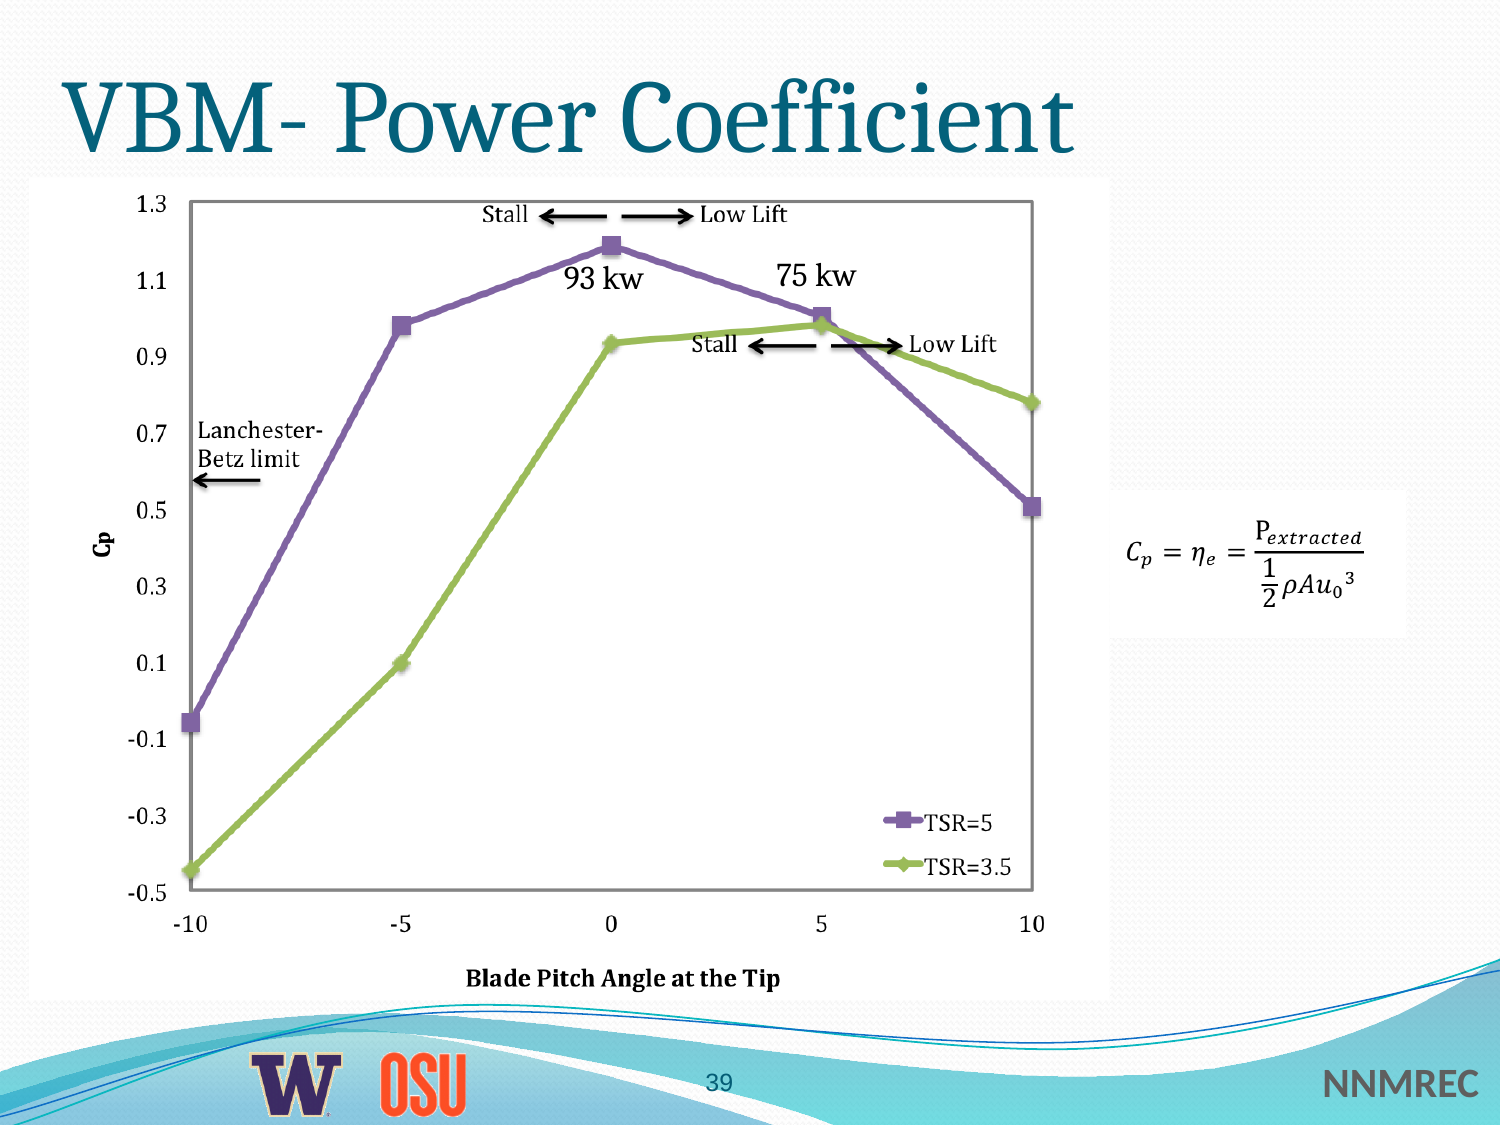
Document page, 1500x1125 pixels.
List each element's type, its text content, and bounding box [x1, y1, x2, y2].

picture [379, 1051, 467, 1117]
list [5, 176, 1110, 1001]
picture [1109, 490, 1407, 638]
title VBM- Power Coefficient [60, 1, 1426, 174]
slide_number 39 [608, 1036, 734, 1097]
picture [249, 1052, 343, 1117]
